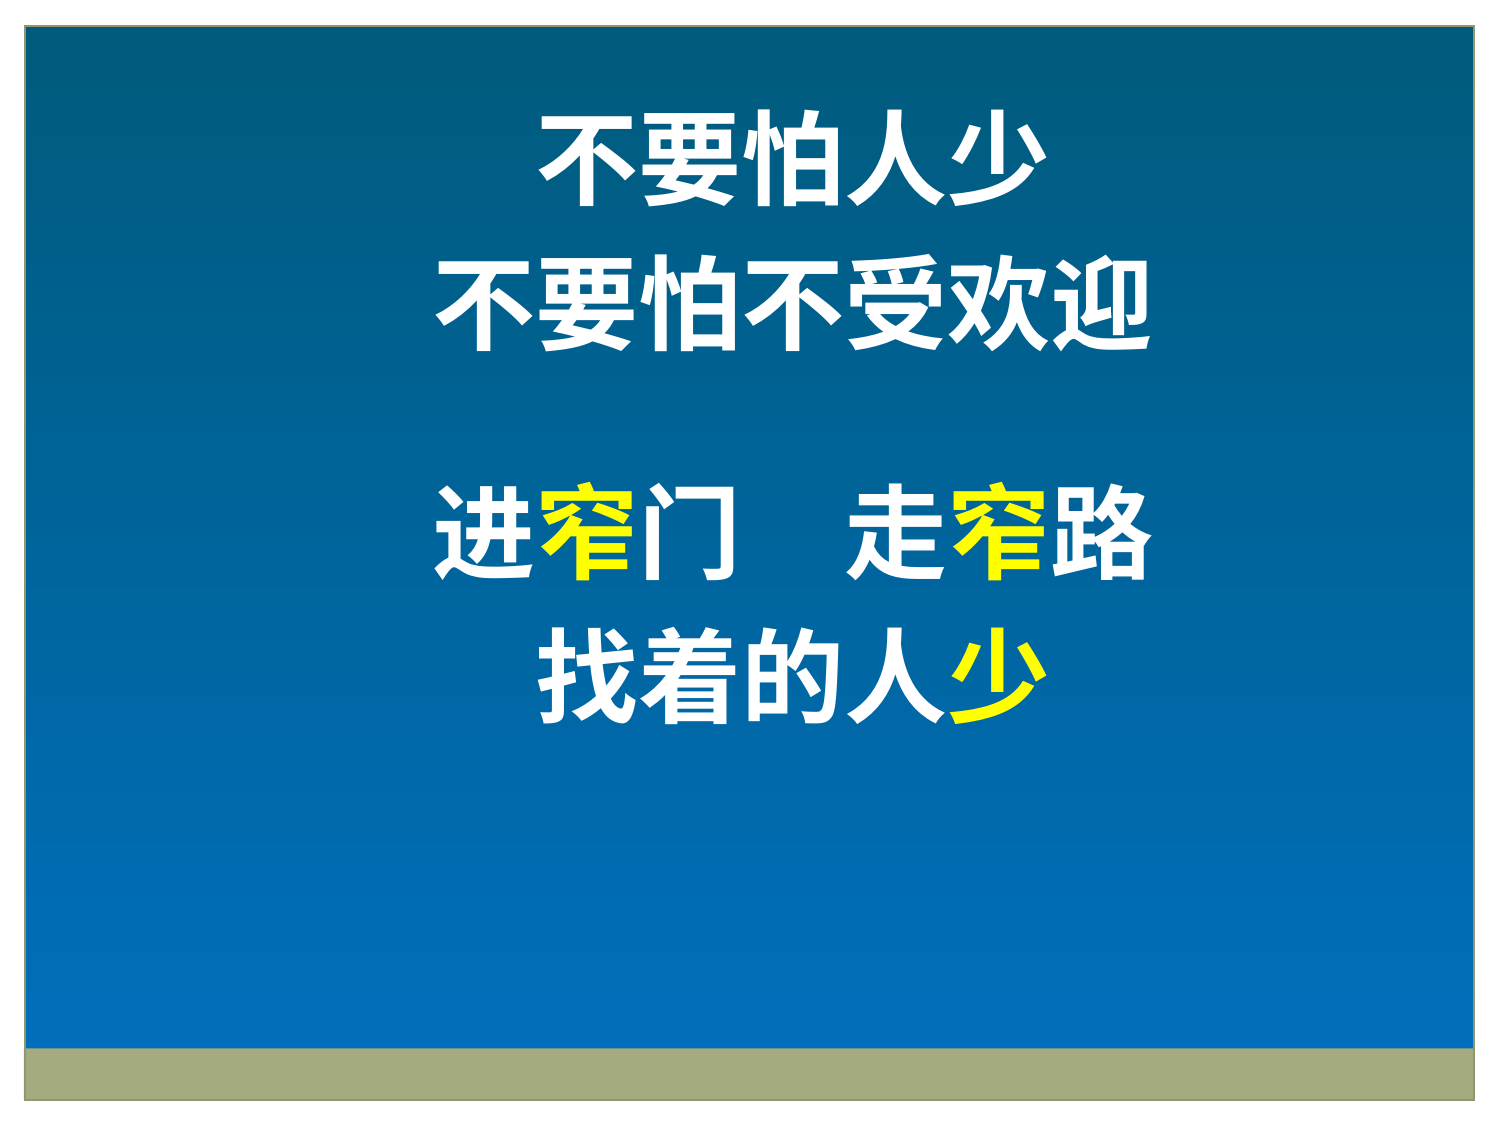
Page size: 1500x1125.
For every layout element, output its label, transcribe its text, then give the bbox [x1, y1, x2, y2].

text_box 不要怕人少 不要怕不受欢迎 进窄门 走窄路 找着的人少 [90, 87, 1497, 782]
